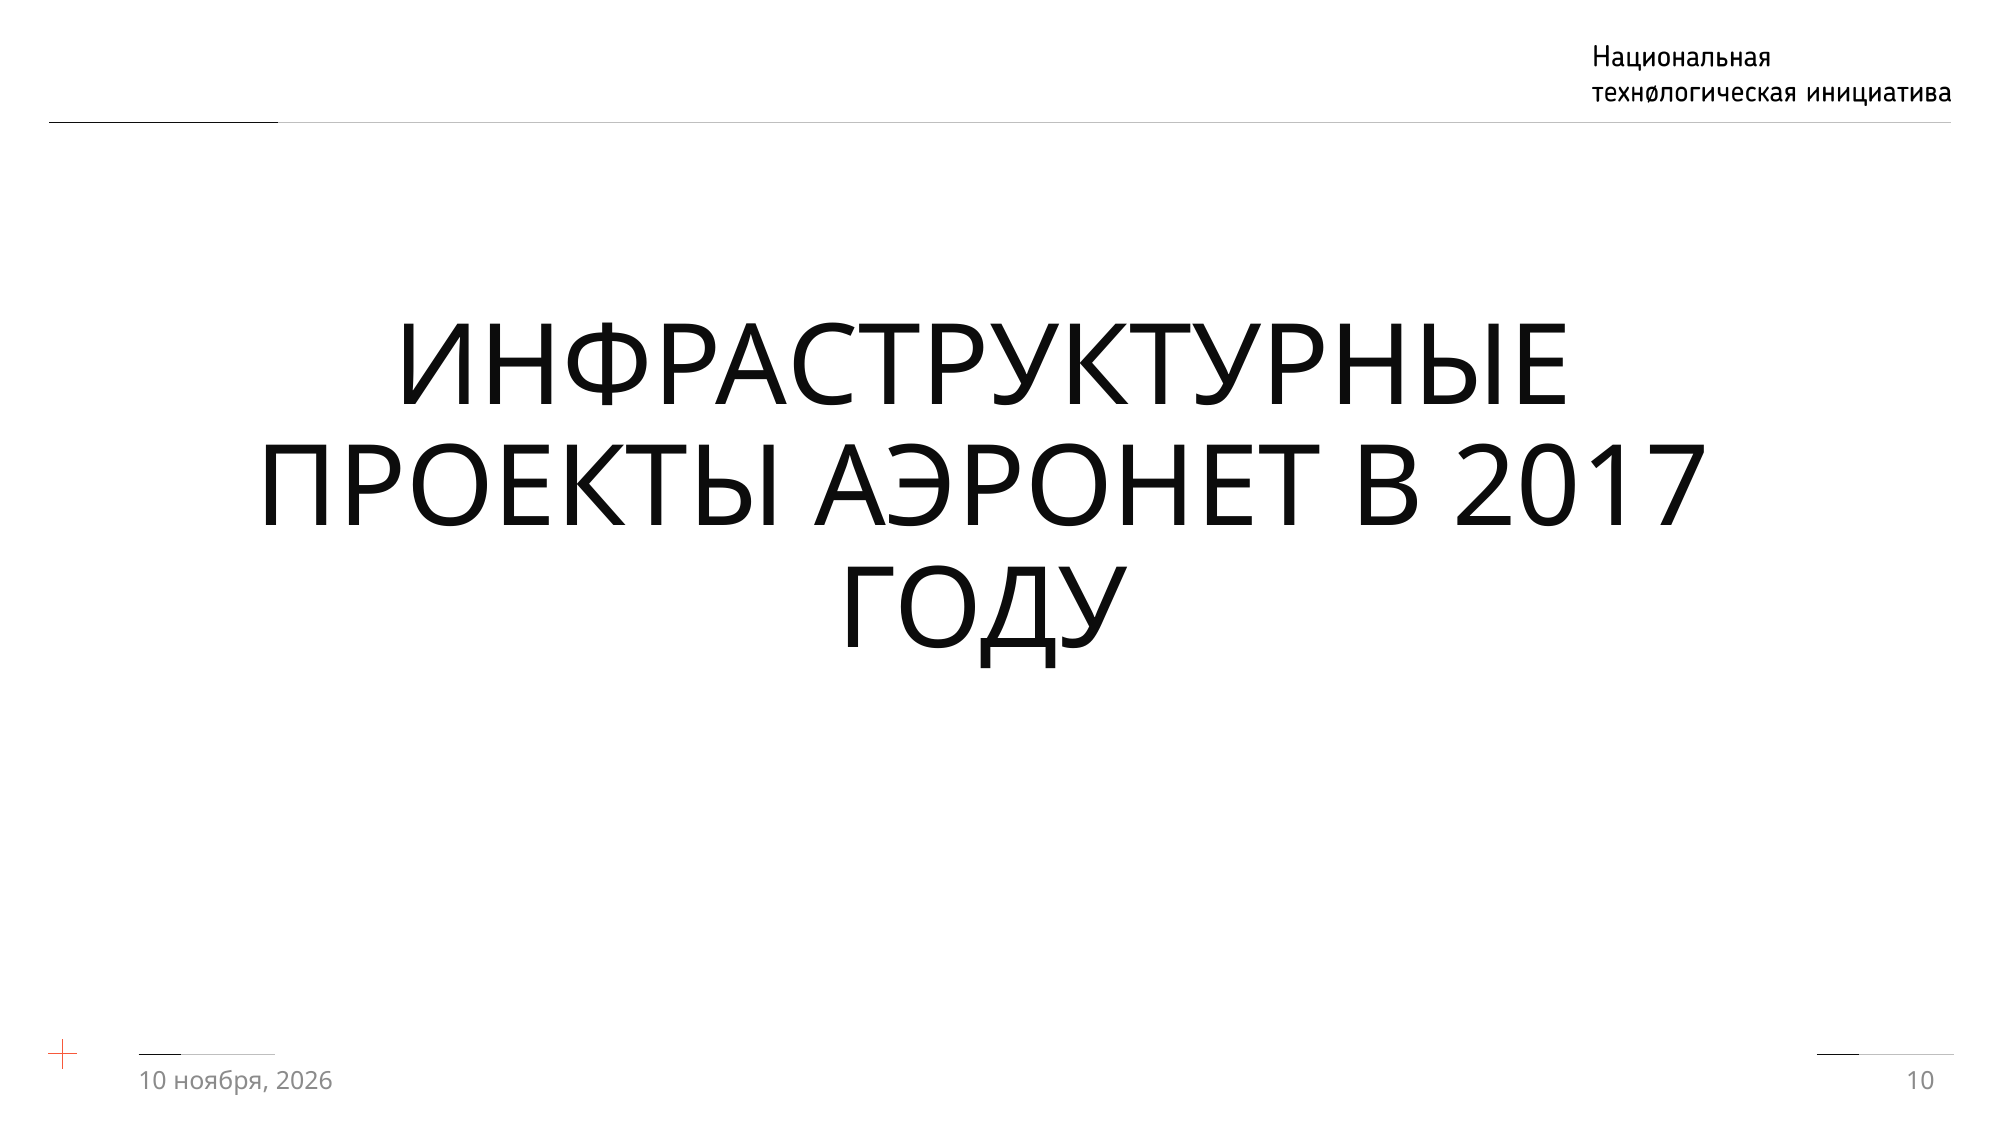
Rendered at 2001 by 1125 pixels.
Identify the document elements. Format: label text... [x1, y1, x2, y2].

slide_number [123, 1051, 574, 1112]
list ИНФРАСТРУКТУРНЫЕ ПРОЕКТЫ АЭРОНЕТ В 2017 ГОДУ [120, 299, 1846, 1014]
slide_number 10 [1499, 1051, 1950, 1112]
